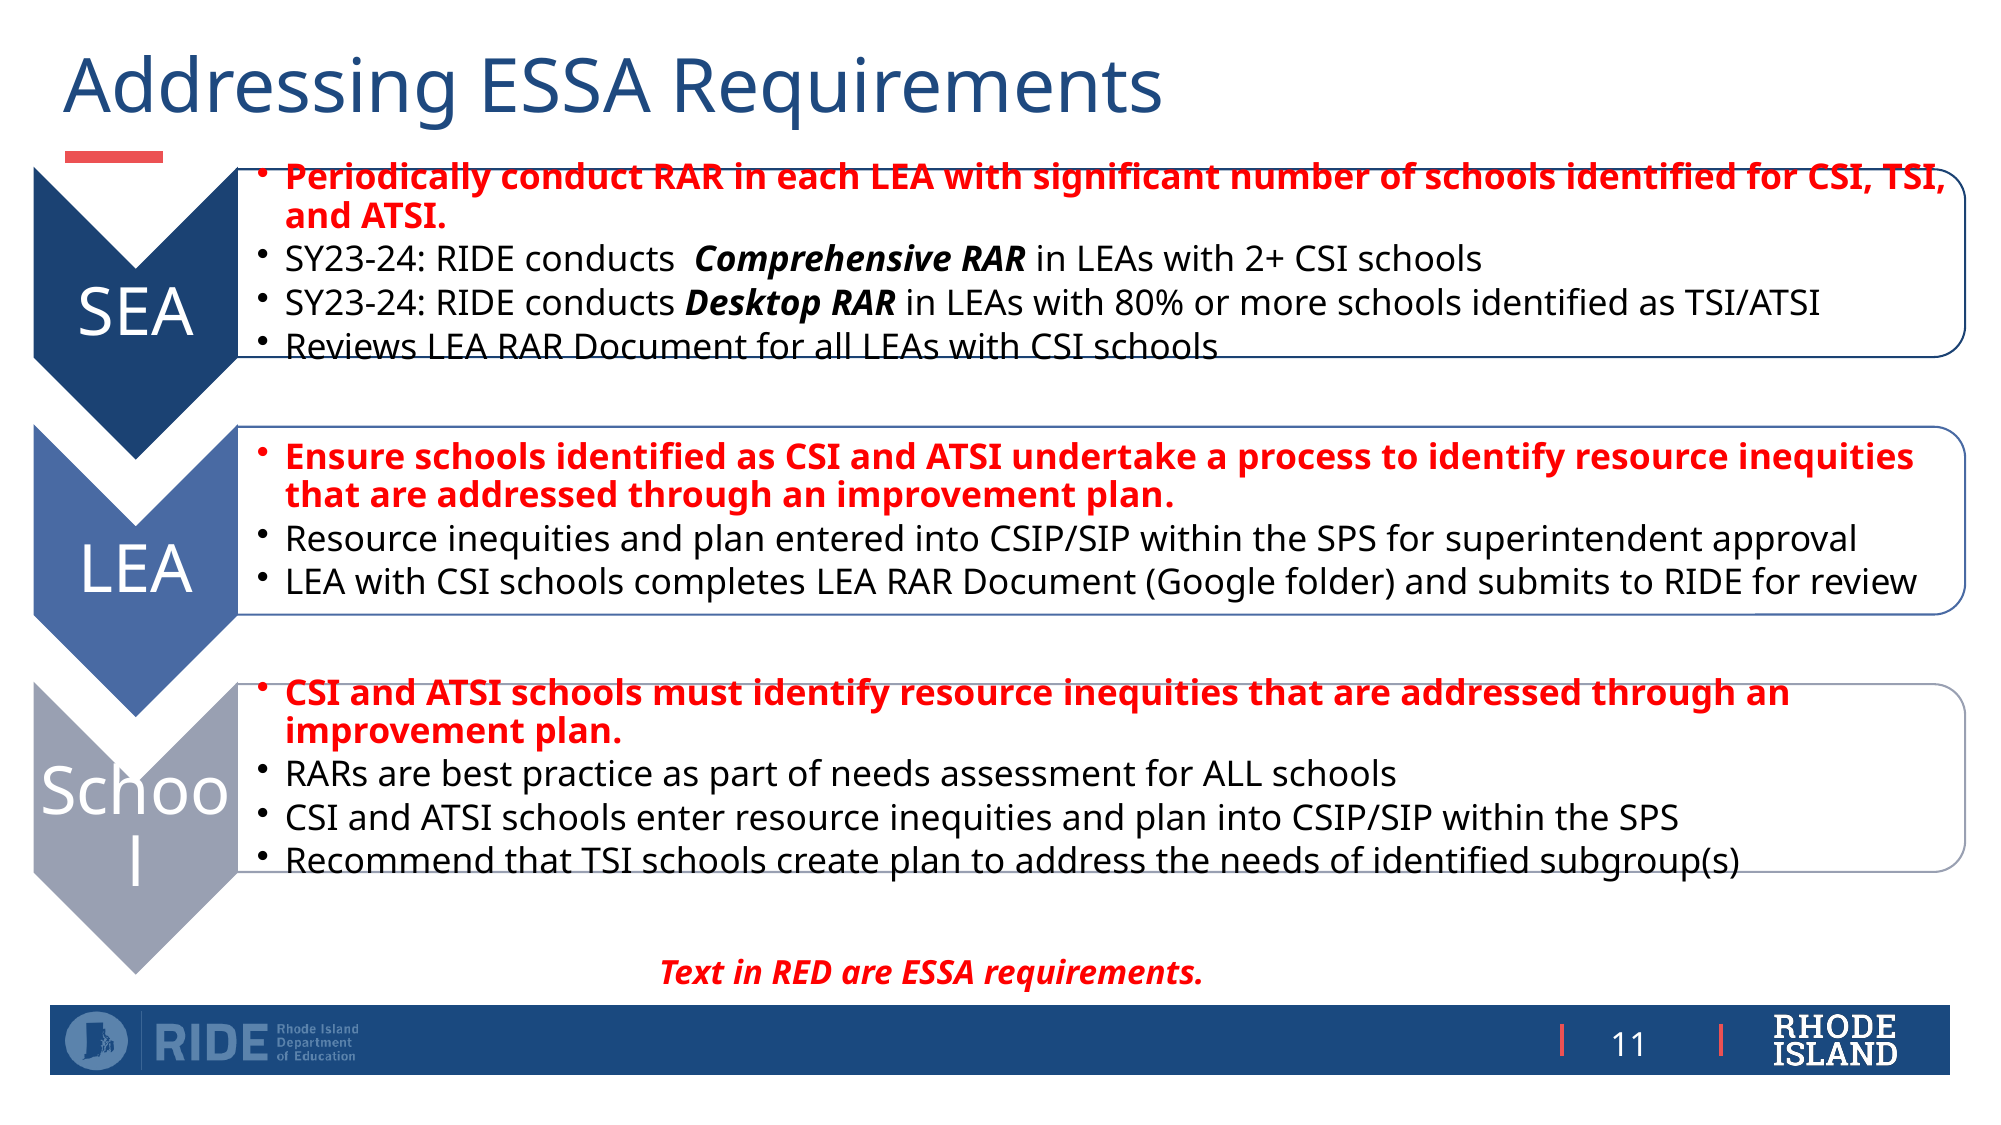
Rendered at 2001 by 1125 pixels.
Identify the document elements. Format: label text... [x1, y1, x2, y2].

title Addressing ESSA Requirements [43, 0, 1769, 169]
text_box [34, 169, 1966, 974]
picture [1774, 1014, 1897, 1066]
text_box Text in RED are ESSA requirements. [644, 974, 1377, 999]
slide_number 11 [1412, 1013, 1669, 1074]
